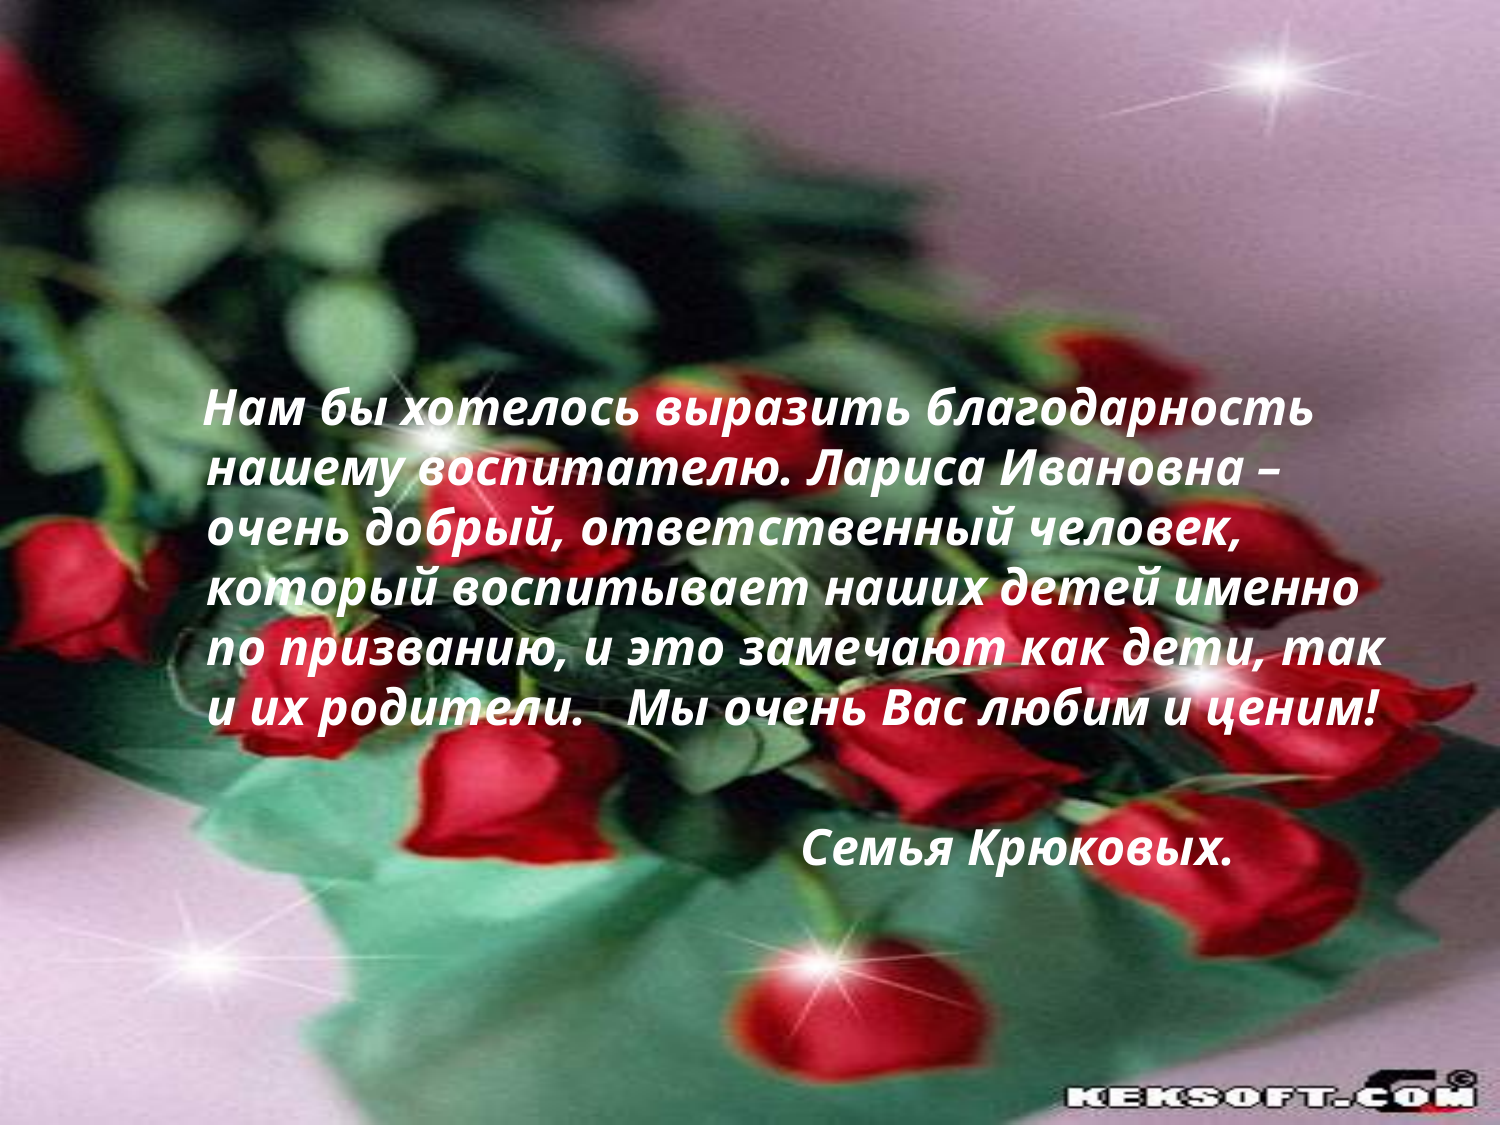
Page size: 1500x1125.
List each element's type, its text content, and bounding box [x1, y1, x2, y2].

picture [0, 0, 1500, 1125]
list Нам бы хотелось выразить благодарность нашему воспитателю. Лариса Ивановна – очень добрый, ответственный человек, который воспитывает наших детей именно по призванию, и это замечают как дети, так и их родители. Мы очень Вас любим и ценим! Семья Крюковых. [135, 367, 1411, 794]
